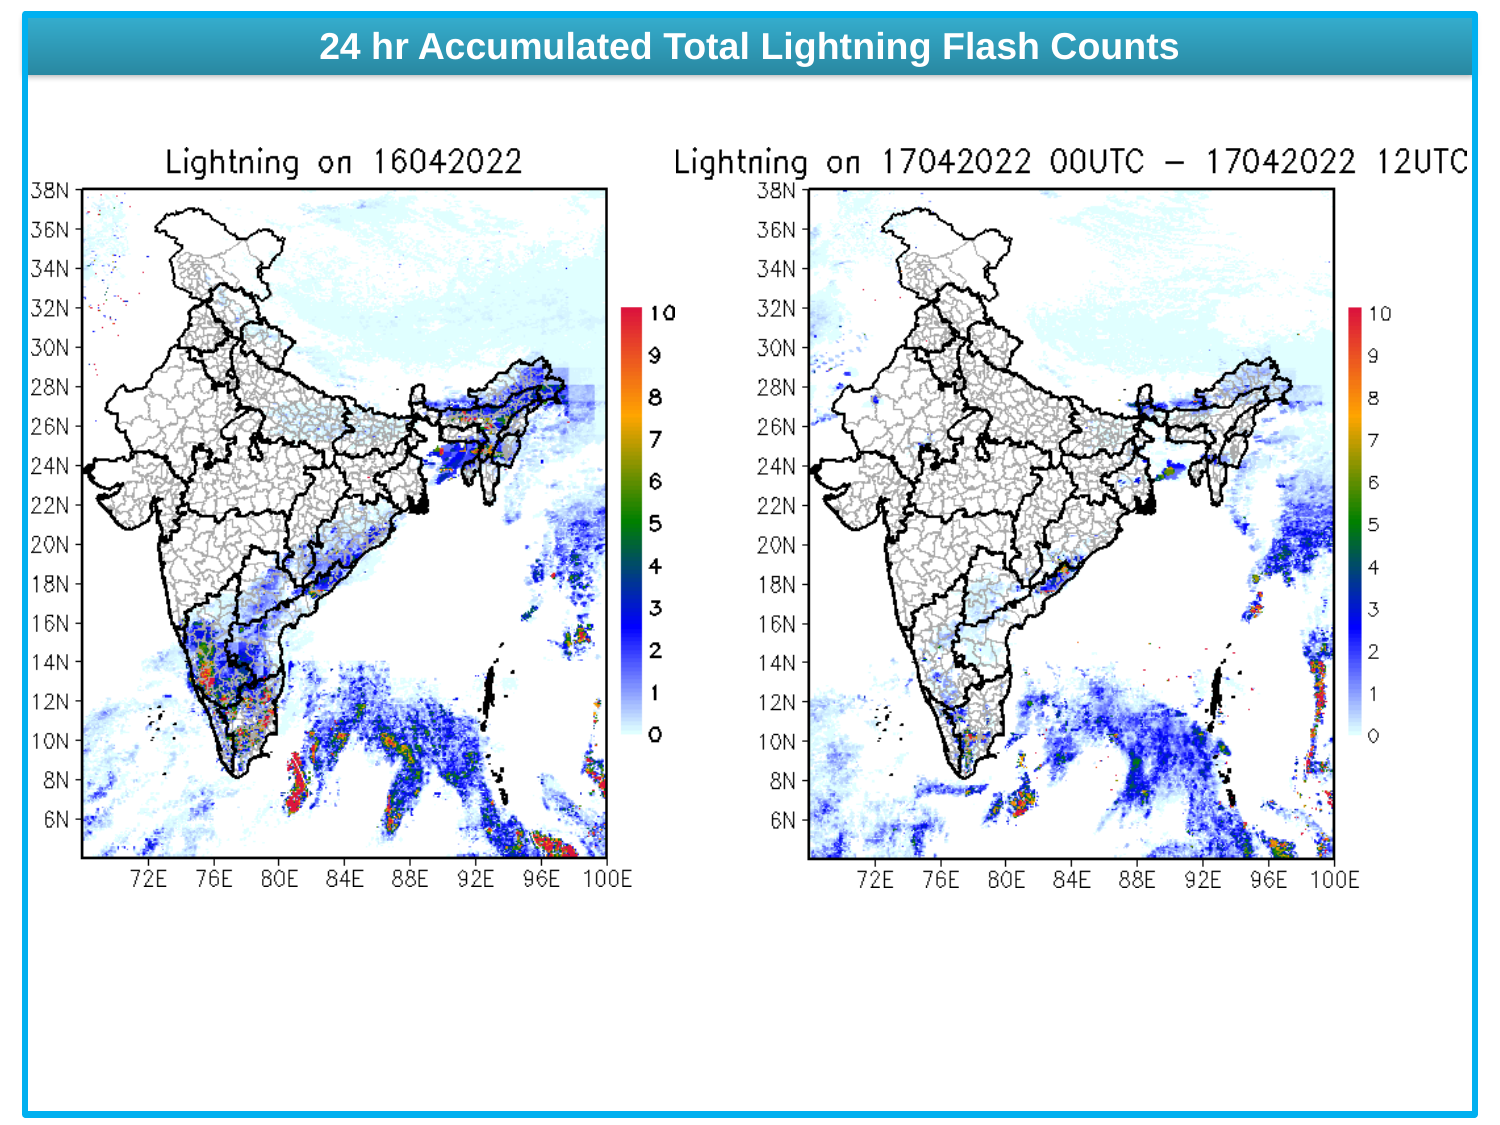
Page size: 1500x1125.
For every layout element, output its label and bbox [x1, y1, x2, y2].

text_box [23, 12, 1477, 1116]
picture [31, 147, 1467, 888]
